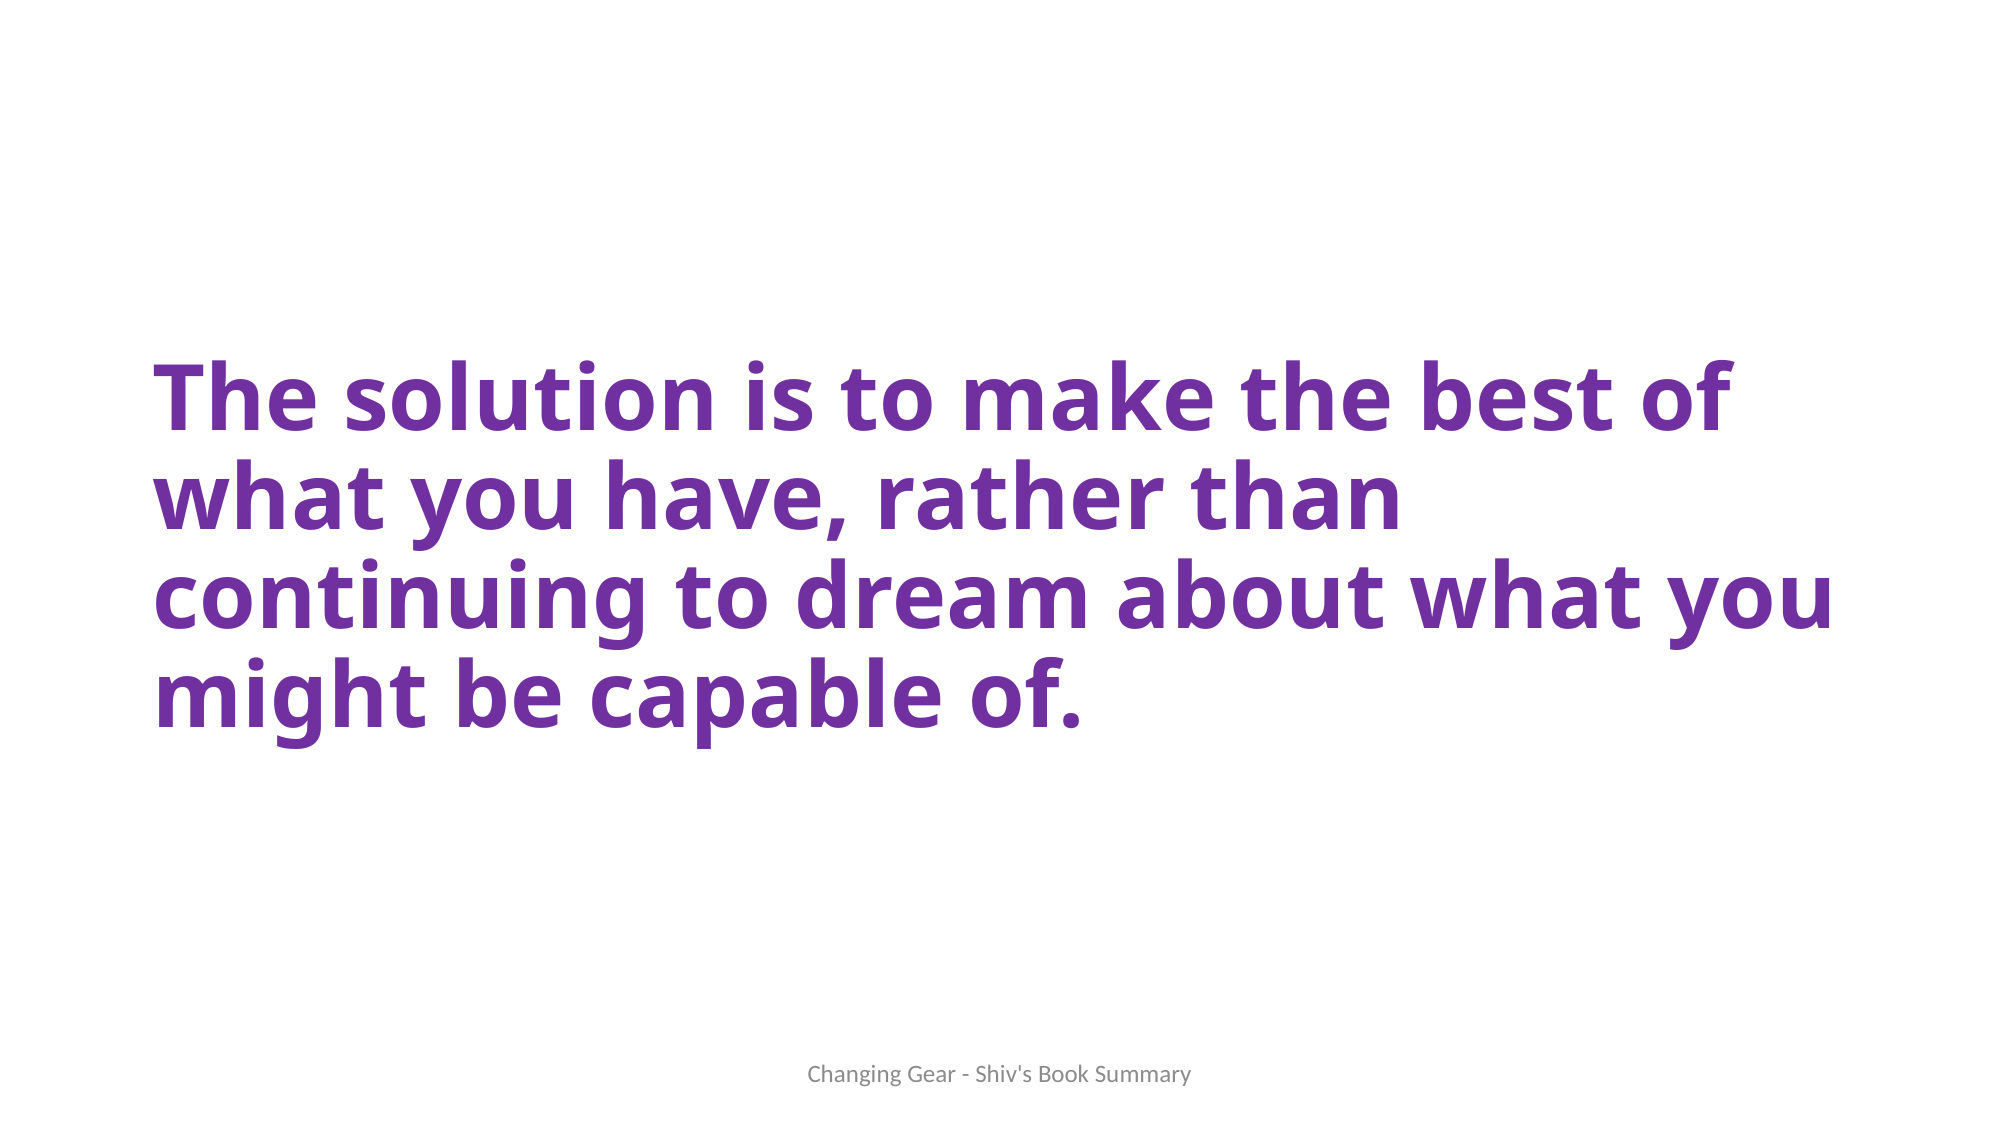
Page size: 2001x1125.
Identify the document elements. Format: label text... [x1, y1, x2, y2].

title The solution is to make the best of what you have, rather than continuing to dream about what you might be capable of. [137, 59, 1863, 1040]
footer Changing Gear - Shiv's Book Summary [662, 1042, 1338, 1103]
